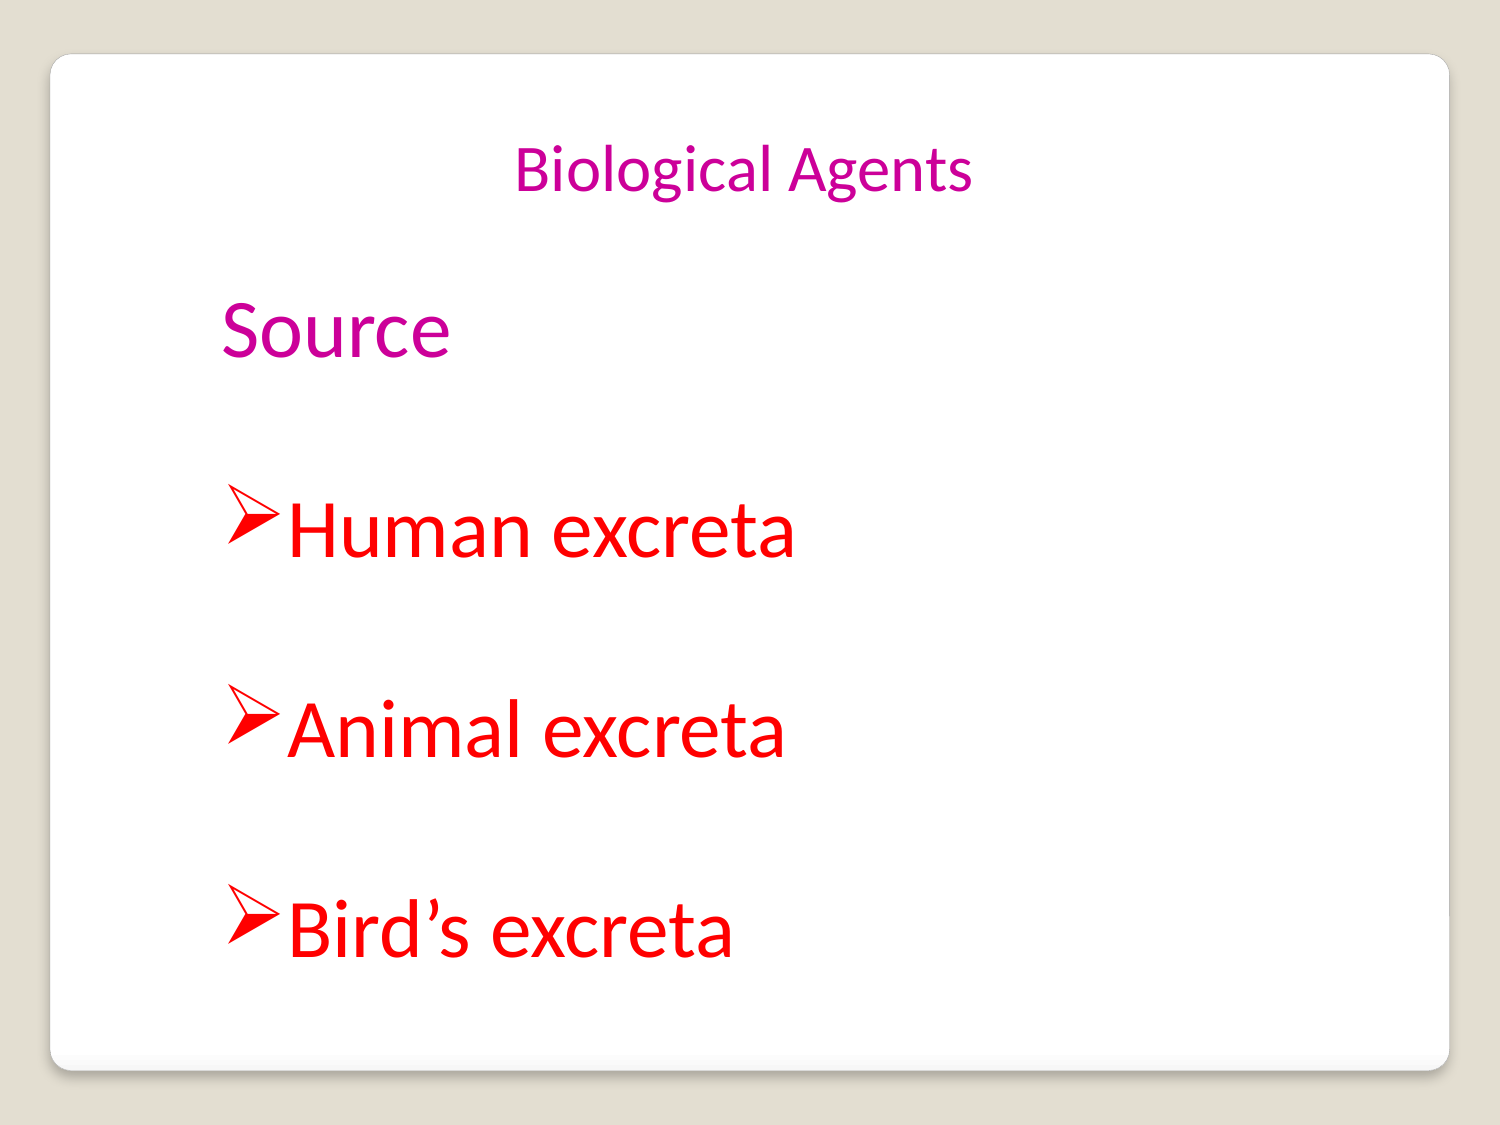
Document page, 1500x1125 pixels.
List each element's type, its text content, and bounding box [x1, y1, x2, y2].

text_box Source Human excreta Animal excreta Bird’s excreta [206, 267, 1437, 1082]
text_box Biological Agents [187, 117, 1301, 212]
